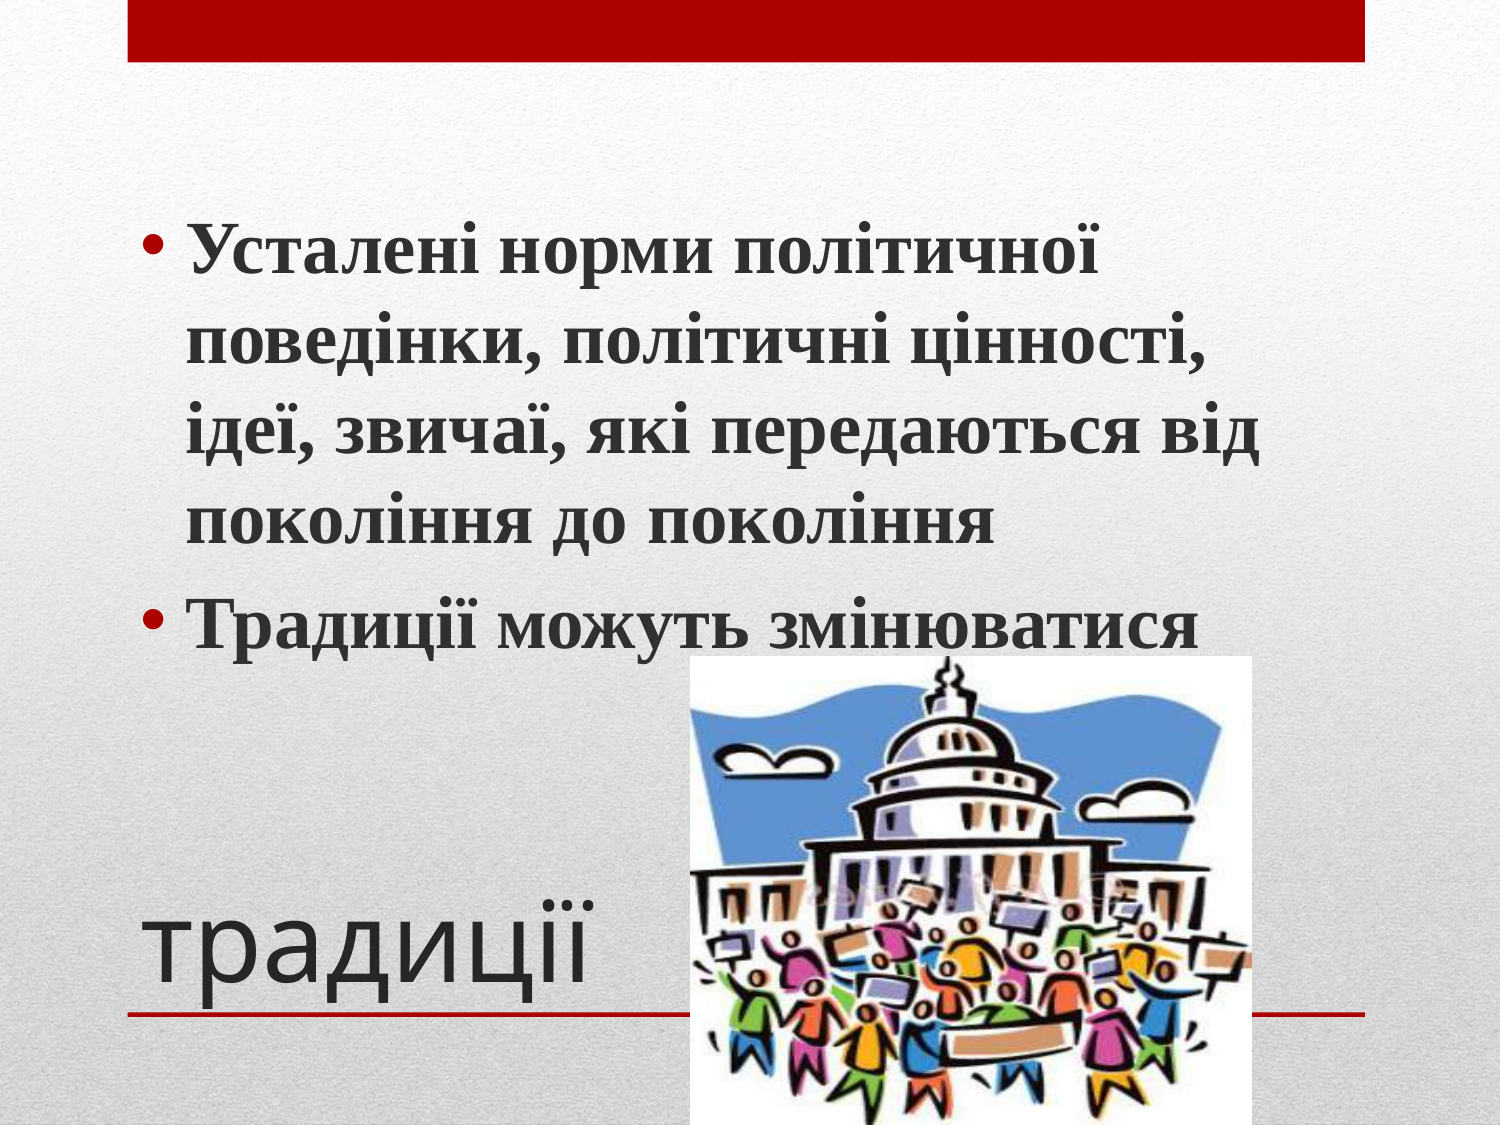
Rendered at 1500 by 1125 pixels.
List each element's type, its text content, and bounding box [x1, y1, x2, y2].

title традиції [125, 750, 685, 1013]
list Усталені норми політичної поведінки, політичні цінності, ідеї, звичаї, які передаються від покоління до покоління Традиції можуть змінюватися [125, 112, 1363, 750]
picture [690, 655, 1253, 1125]
